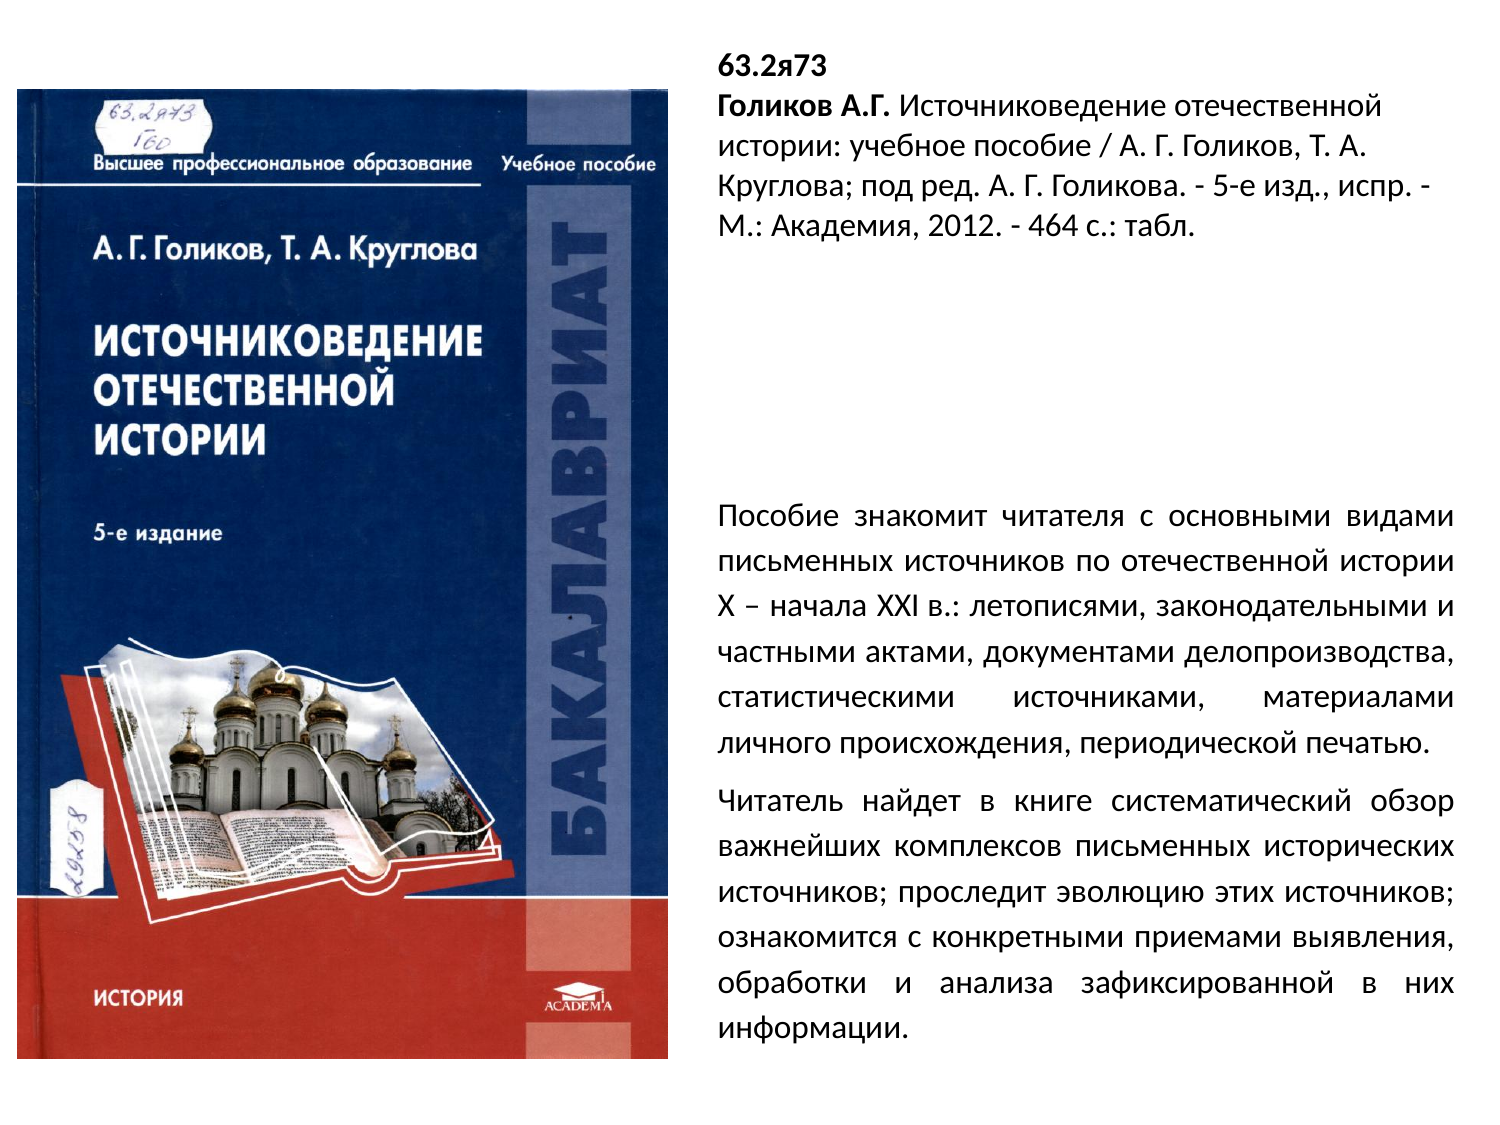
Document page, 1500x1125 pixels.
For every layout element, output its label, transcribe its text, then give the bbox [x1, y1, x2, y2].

title 63.2я73 Голиков А.Г. Источниковедение отечественной истории: учебное пособие / А. Г. Голиков, Т. А. Круглова; под ред. А. Г. Голикова. - 5-е изд., испр. - М.: Академия, 2012. - 464 с.: табл. [702, 30, 1471, 256]
picture [17, 89, 668, 1059]
text_box Пособие знакомит читателя с основными видами письменных источников по отечественной истории X – начала XXI в.: летописями, законодательными и частными актами, документами делопроизводства, статистическими источниками, материалами личного происхождения, периодической печатью. Читатель найдет в книге систематический обзор важнейших комплексов письменных исторических источников; проследит эволюцию этих источников; ознакомится с конкретными приемами выявления, обработки и анализа зафиксированной в них информации. [702, 479, 1471, 1053]
